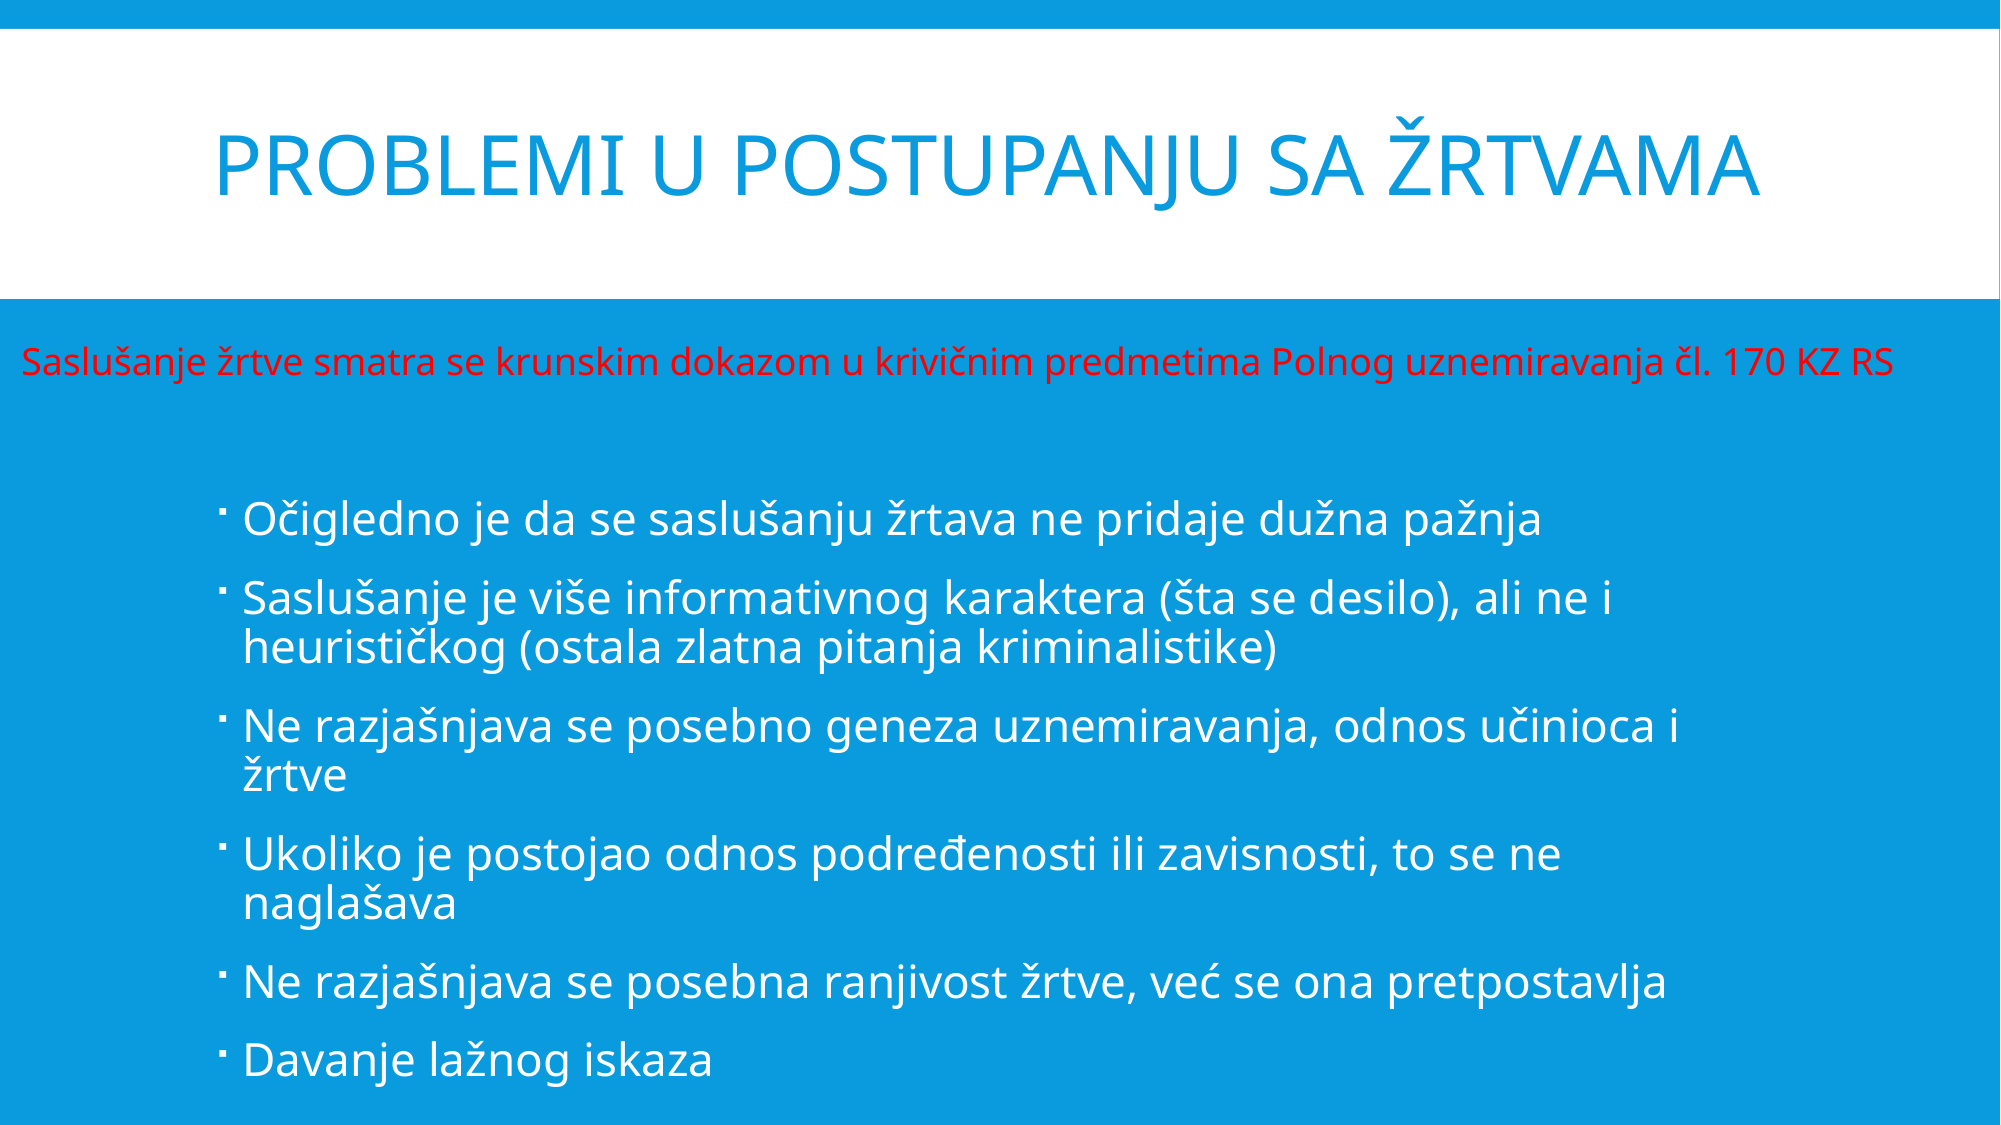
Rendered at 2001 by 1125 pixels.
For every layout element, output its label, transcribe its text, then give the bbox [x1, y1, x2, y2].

title Problemi u postupanju sa žrtvama [197, 46, 1803, 295]
list Očigledno je da se saslušanju žrtava ne pridaje dužna pažnja Saslušanje je više informativnog karaktera (šta se desilo), ali ne i heurističkog (ostala zlatna pitanja kriminalistike) Ne razjašnjava se posebno geneza uznemiravanja, odnos učinioca i žrtve Ukoliko je postojao odnos podređenosti ili zavisnosti, to se ne naglašava Ne razjašnjava se posebna ranjivost žrtve, već se ona pretpostavlja Davanje lažnog iskaza [197, 488, 1803, 1125]
text_box Saslušanje žrtve smatra se krunskim dokazom u krivičnim predmetima Polnog uznemiravanja čl. 170 KZ RS [6, 330, 1911, 391]
